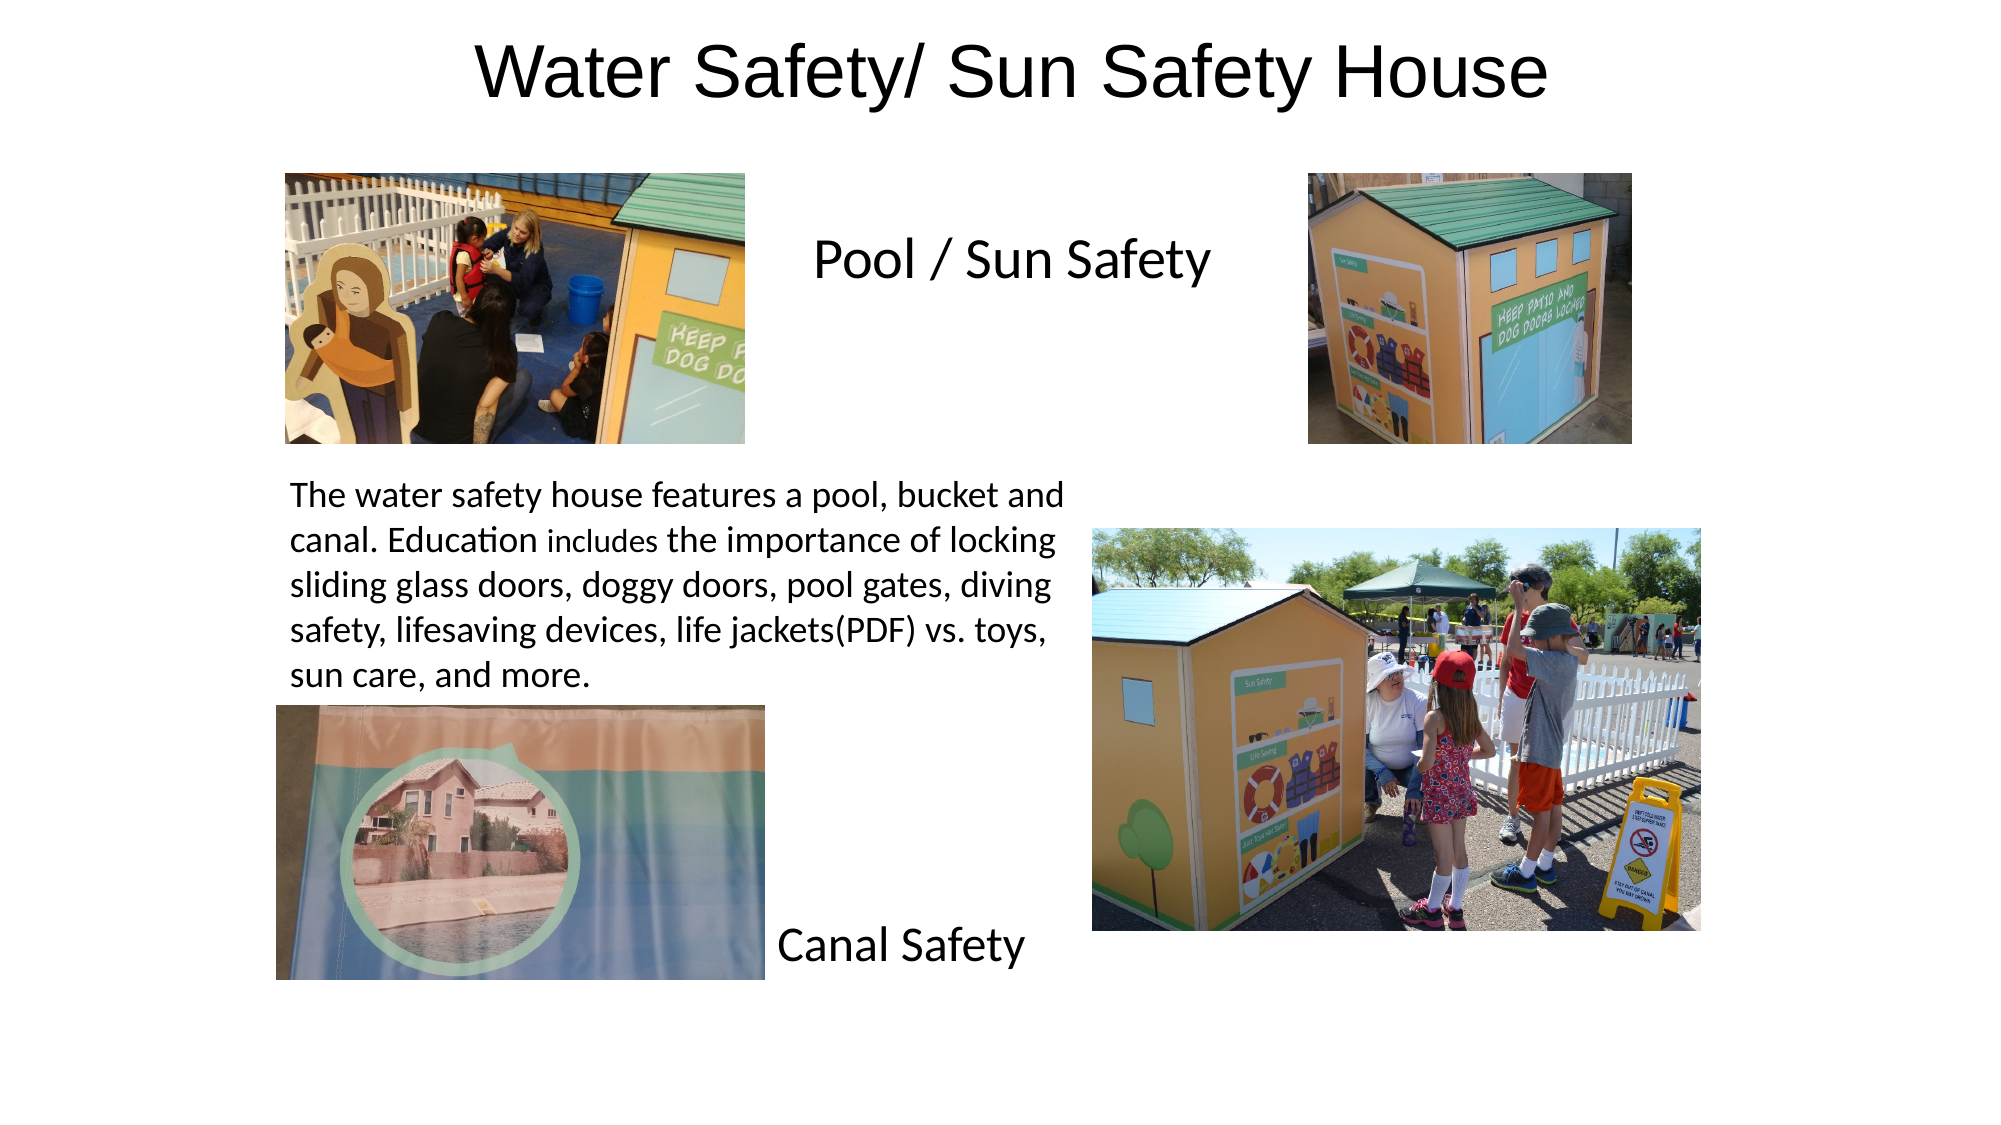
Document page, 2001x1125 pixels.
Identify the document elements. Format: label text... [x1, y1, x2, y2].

title Water Safety/ Sun Safety House [459, 4, 1610, 142]
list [1308, 174, 1632, 444]
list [284, 174, 745, 444]
text_box Pool / Sun Safety [798, 213, 1258, 298]
picture [1092, 528, 1701, 931]
text_box The water safety house features a pool, bucket and canal. Education includes the importance of locking sliding glass doors, doggy doors, pool gates, diving safety, lifesaving devices, life jackets(PDF) vs. toys, sun care, and more. [275, 462, 1117, 703]
picture [276, 705, 765, 980]
text_box Canal Safety [765, 904, 1077, 980]
